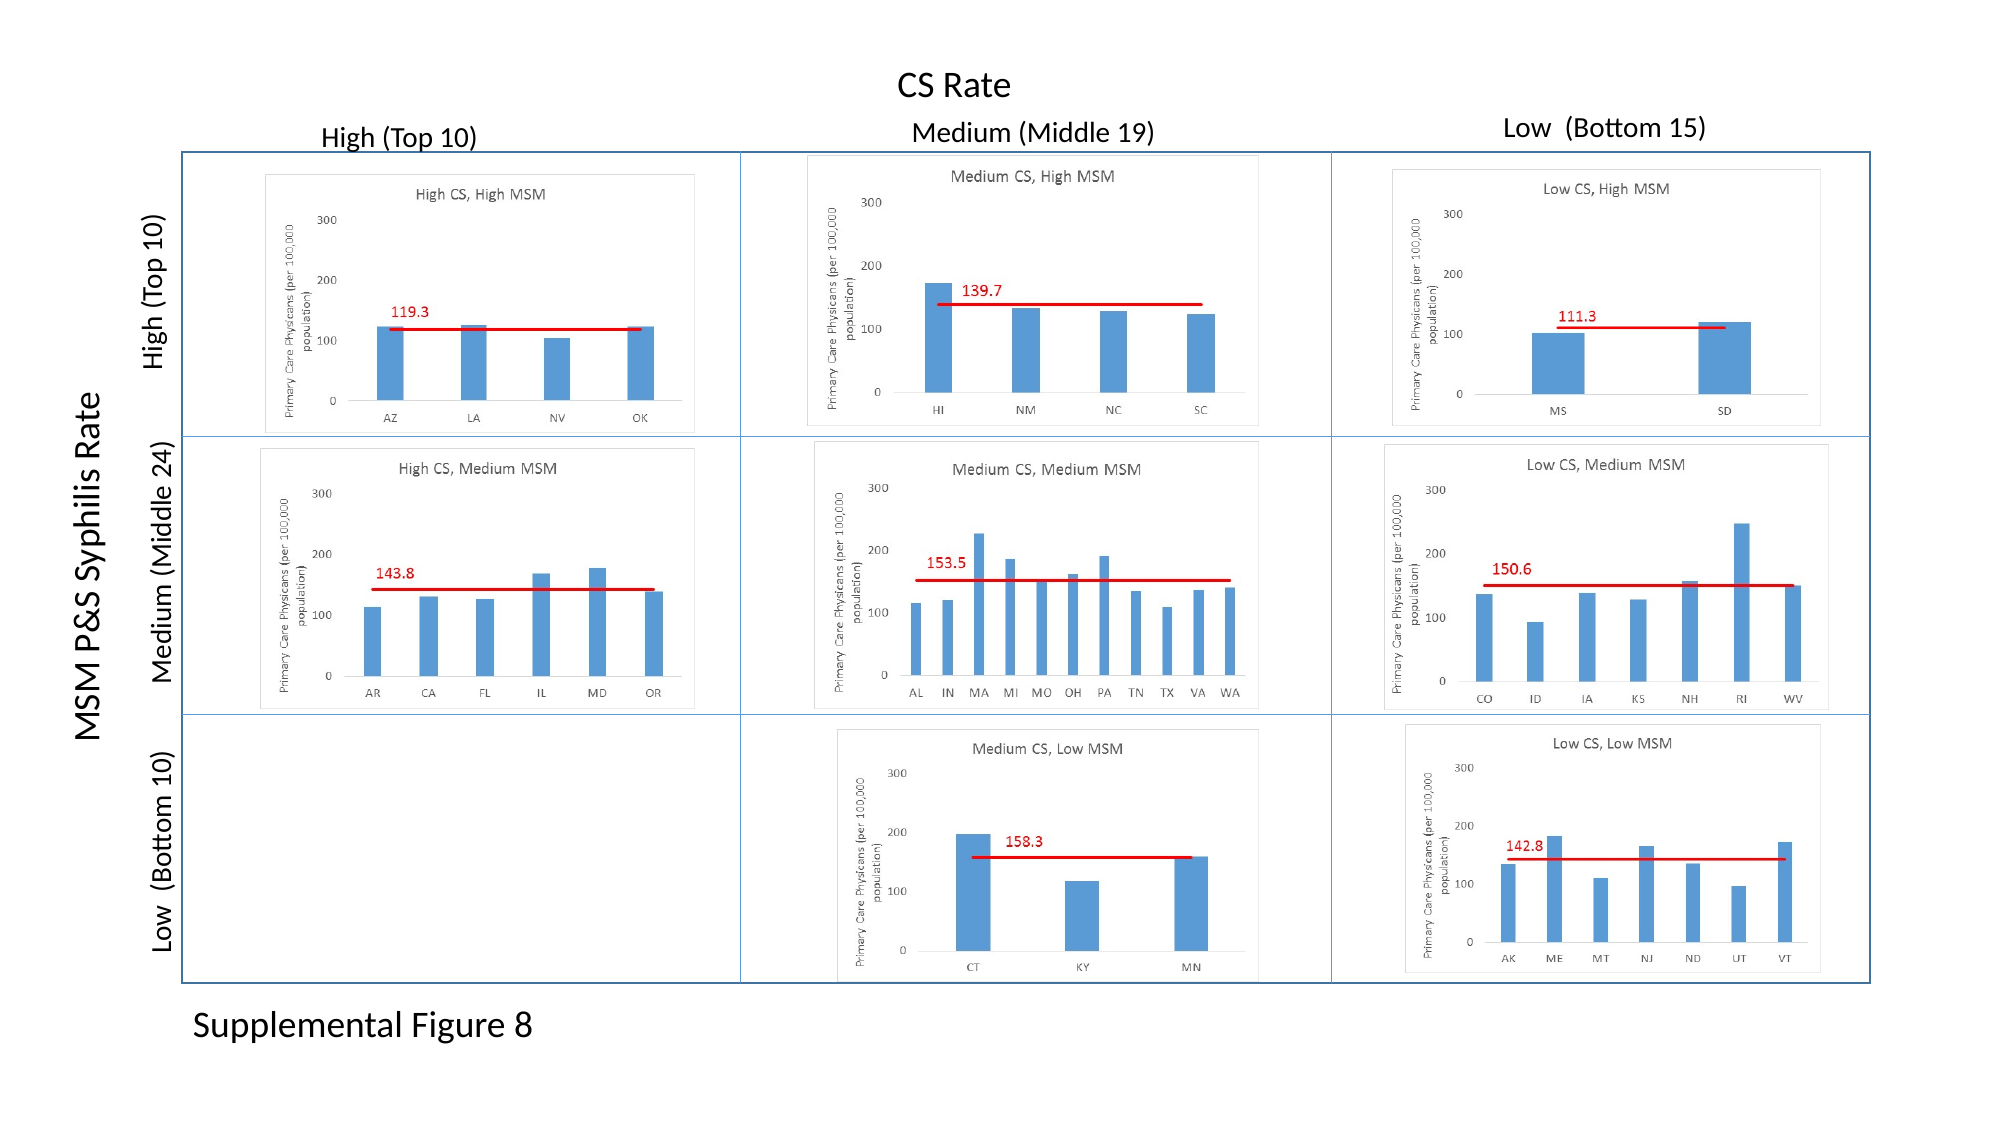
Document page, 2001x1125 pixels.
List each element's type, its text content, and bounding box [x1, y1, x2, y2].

text_box High (Top 10) [125, 195, 176, 386]
picture [1384, 444, 1829, 710]
text_box Low (Bottom 15) [1488, 100, 1759, 151]
text_box CS Rate [740, 52, 1169, 113]
picture [807, 155, 1259, 426]
text_box [741, 437, 1330, 714]
text_box [741, 715, 1330, 984]
text_box [1332, 151, 1871, 984]
picture [814, 441, 1259, 709]
picture [1405, 724, 1821, 973]
text_box Medium (Middle 19) [896, 105, 1197, 155]
text_box Low (Bottom 10) [134, 698, 185, 969]
text_box [181, 715, 740, 984]
text_box [185, 437, 740, 714]
picture [837, 729, 1259, 982]
picture [265, 174, 695, 433]
text_box MSM P&S Syphilis Rate [54, 353, 115, 782]
picture [1392, 169, 1821, 426]
text_box High (Top 10) [306, 110, 577, 161]
text_box Supplemental Figure 8 [178, 992, 549, 1053]
text_box [741, 151, 1330, 436]
picture [260, 448, 695, 709]
text_box Medium (Middle 24) [134, 398, 185, 698]
text_box [181, 151, 740, 436]
